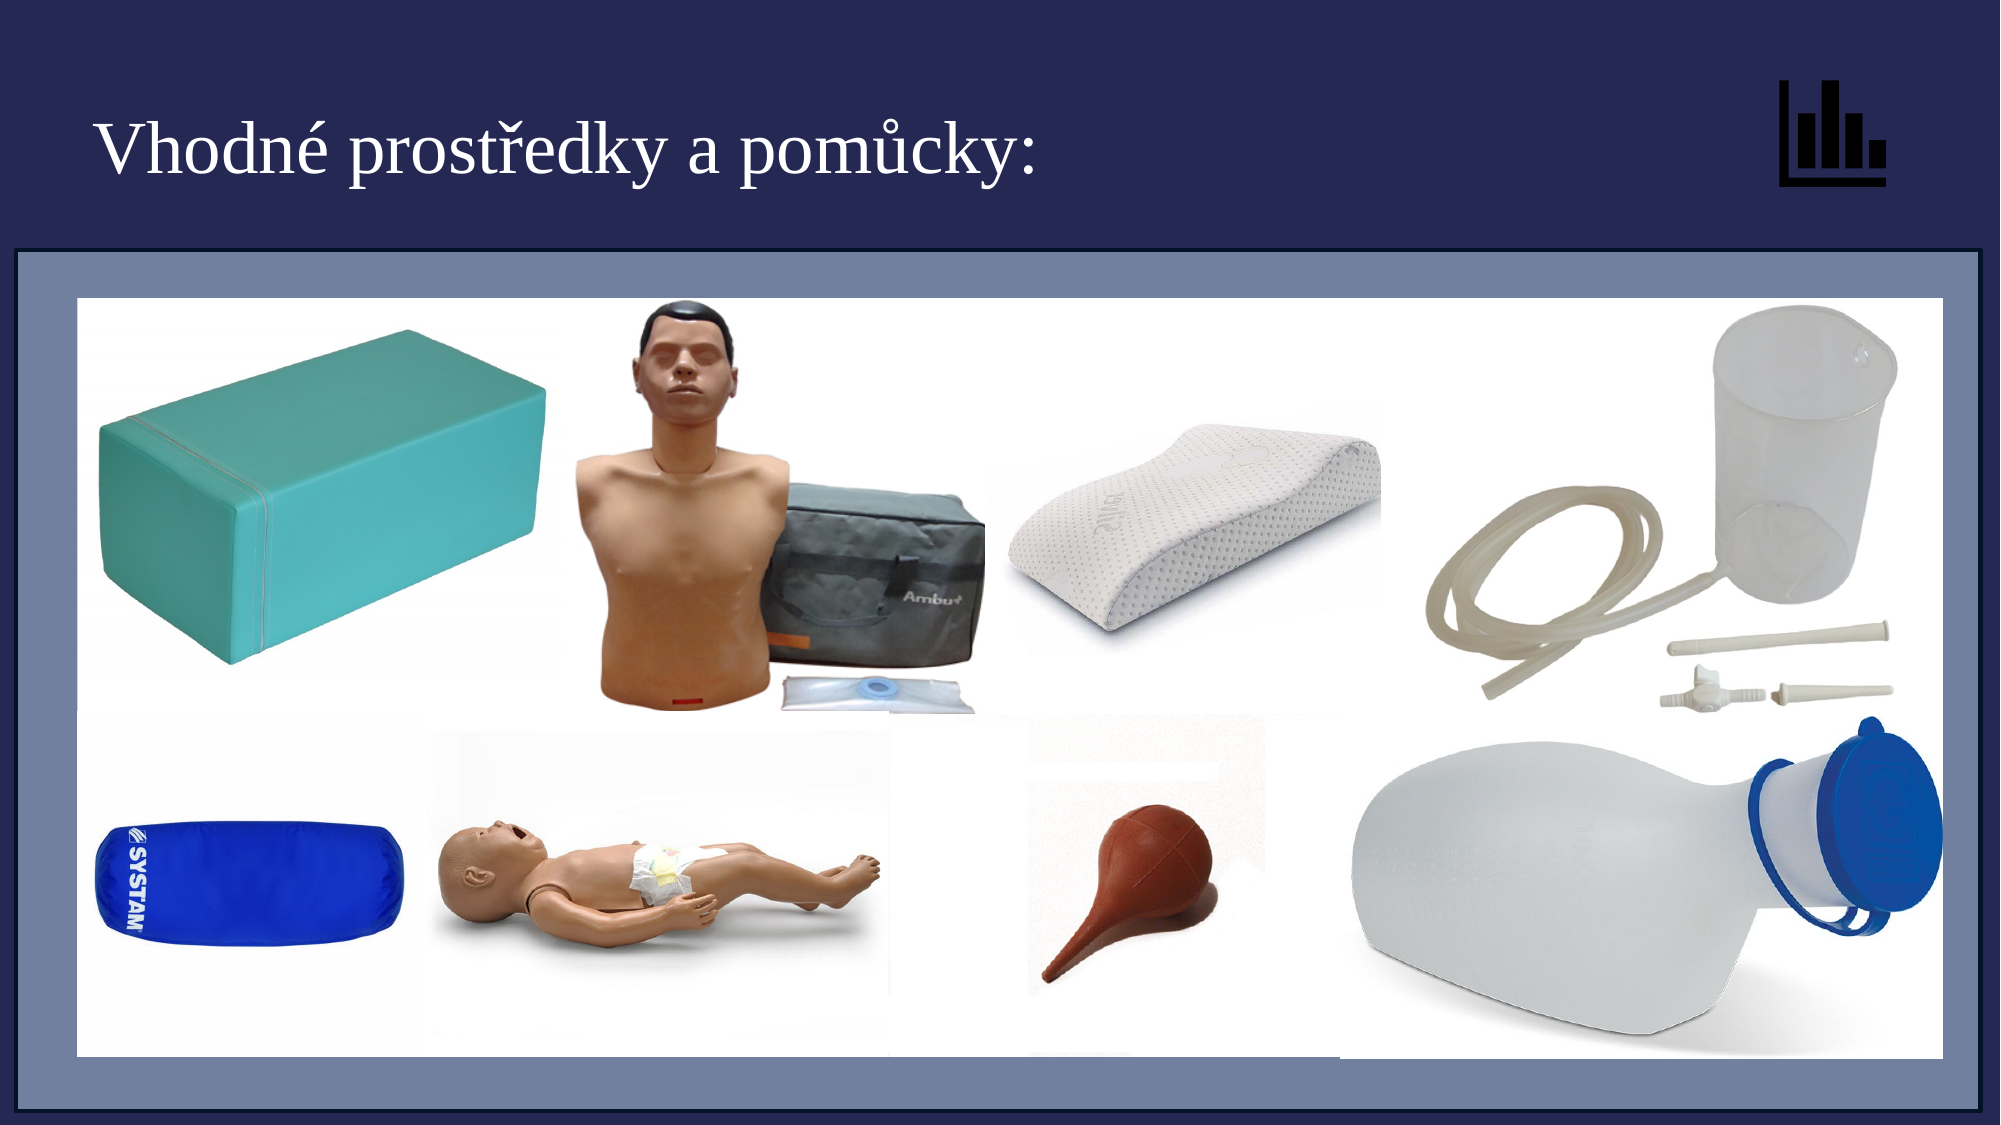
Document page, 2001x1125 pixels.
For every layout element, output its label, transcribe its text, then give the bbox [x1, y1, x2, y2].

text_box [14, 248, 1983, 1113]
text_box Vhodné prostředky a pomůcky: [77, 90, 1102, 196]
picture [77, 298, 1943, 1059]
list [1757, 58, 1908, 210]
